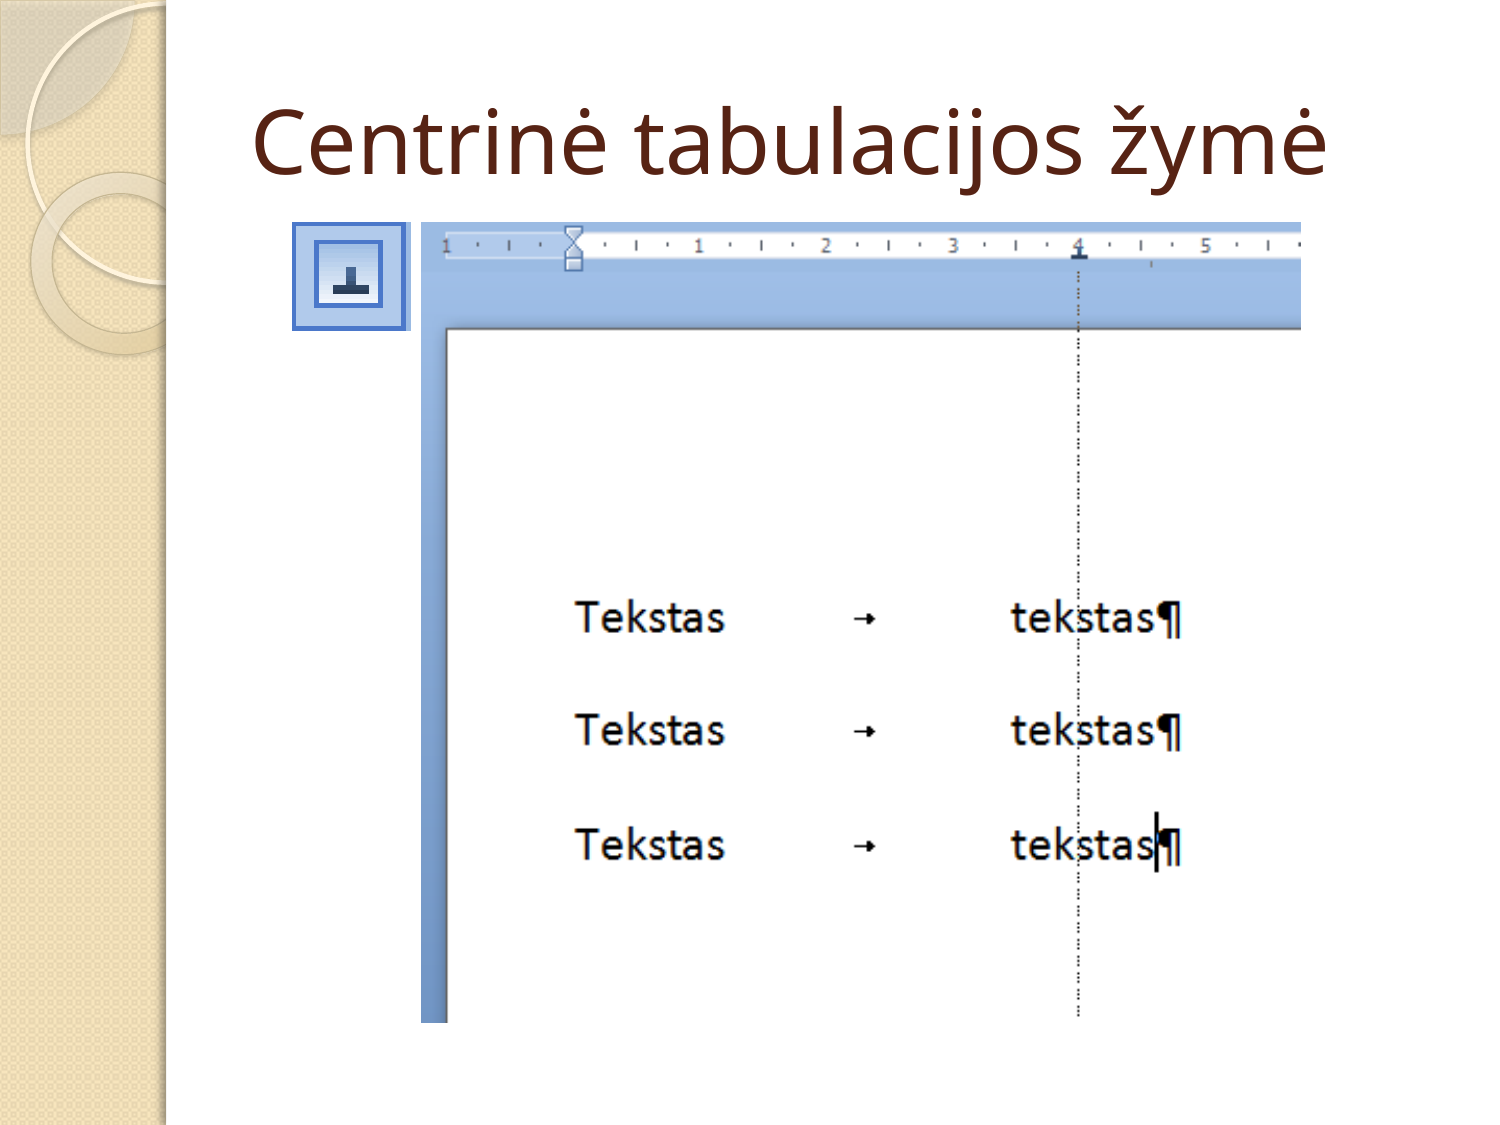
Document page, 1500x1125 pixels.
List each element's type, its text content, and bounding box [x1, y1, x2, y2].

picture [421, 222, 1302, 1023]
picture [292, 222, 411, 331]
title Centrinė tabulacijos žymė [235, 45, 1466, 233]
